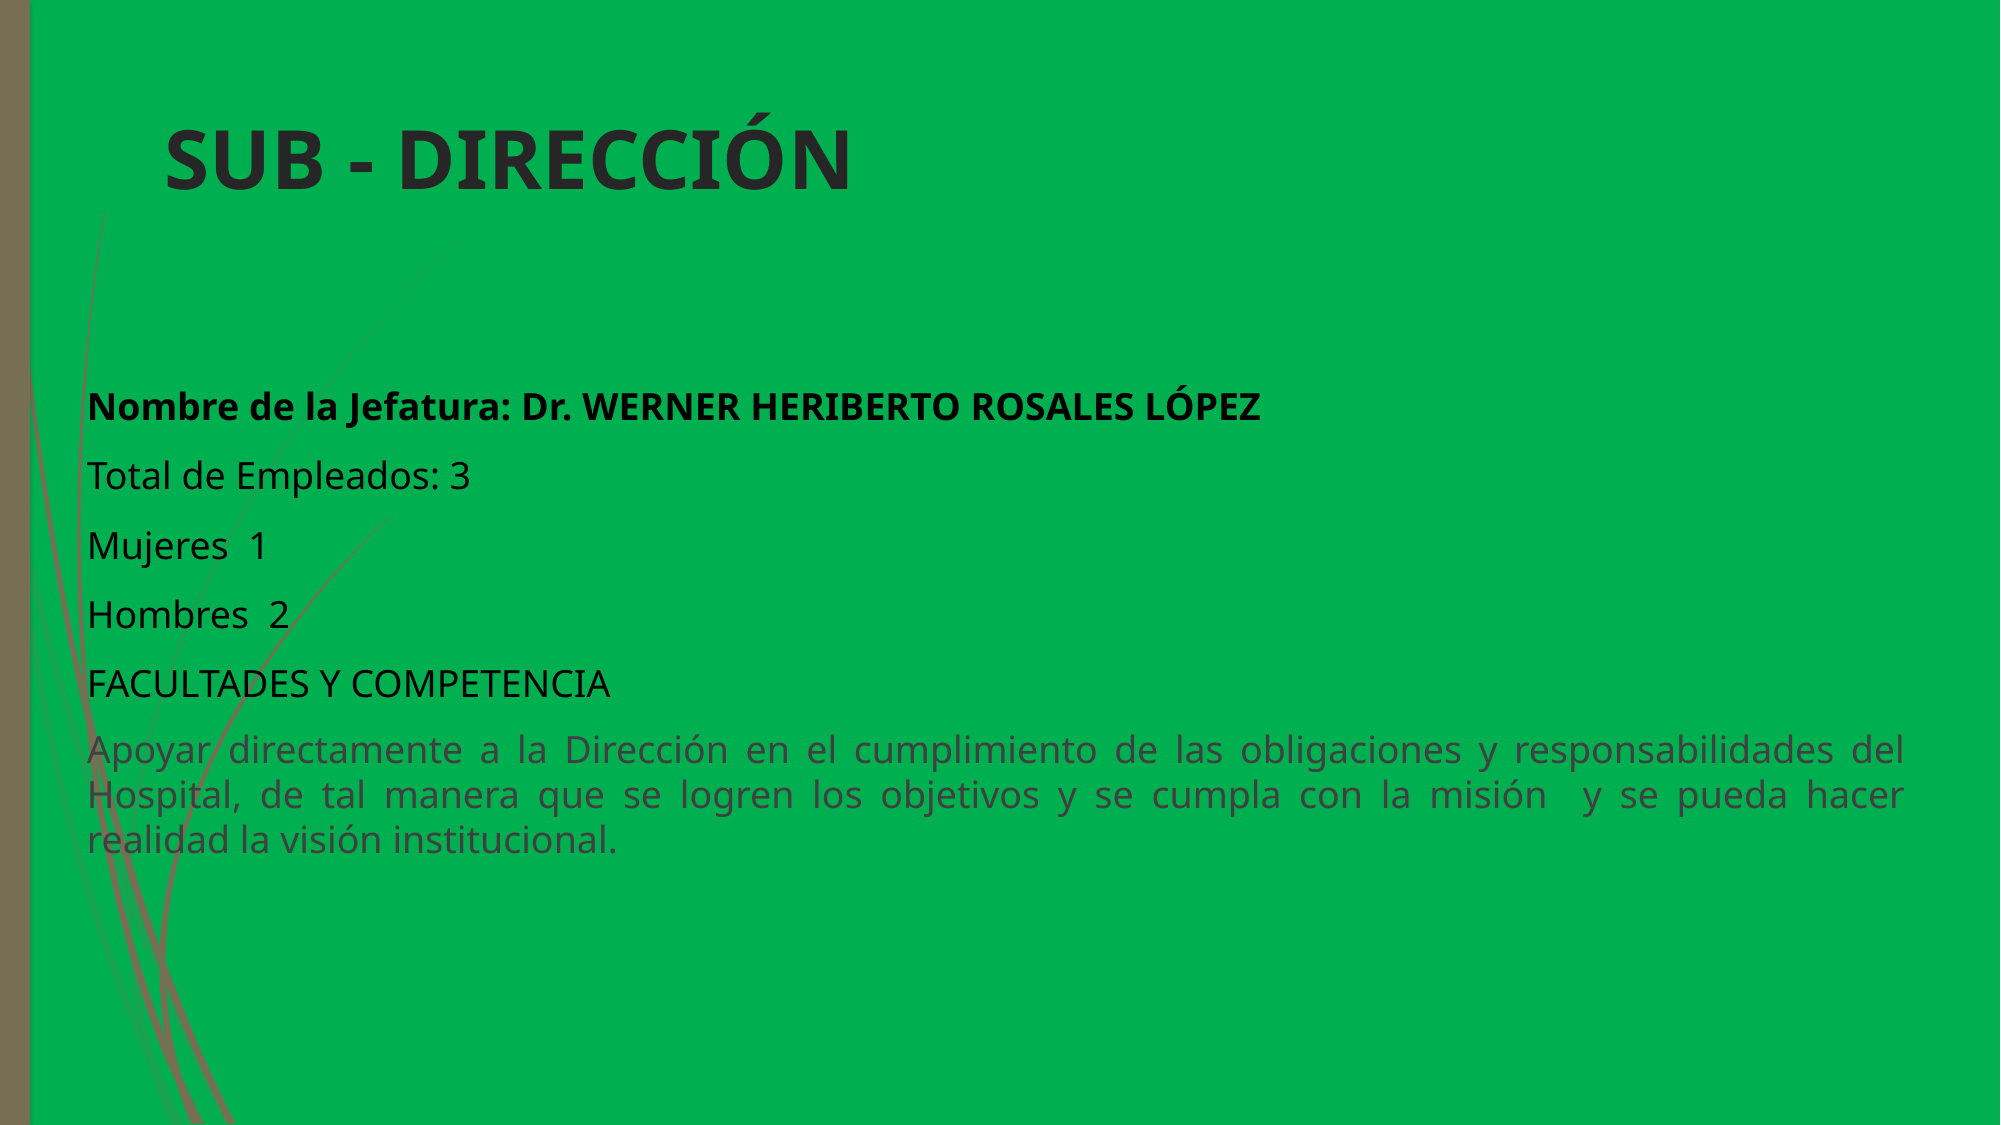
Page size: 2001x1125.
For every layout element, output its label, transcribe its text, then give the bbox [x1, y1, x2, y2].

list Nombre de la Jefatura: Dr. WERNER HERIBERTO ROSALES LÓPEZ Total de Empleados: 3 Mujeres 1 Hombres 2 FACULTADES Y COMPETENCIA Apoyar directamente a la Dirección en el cumplimiento de las obligaciones y responsabilidades del Hospital, de tal manera que se logren los objetivos y se cumpla con la misión y se pueda hacer realidad la visión institucional. [71, 224, 1922, 1016]
title SUB - DIRECCIÓN [149, 99, 1851, 214]
